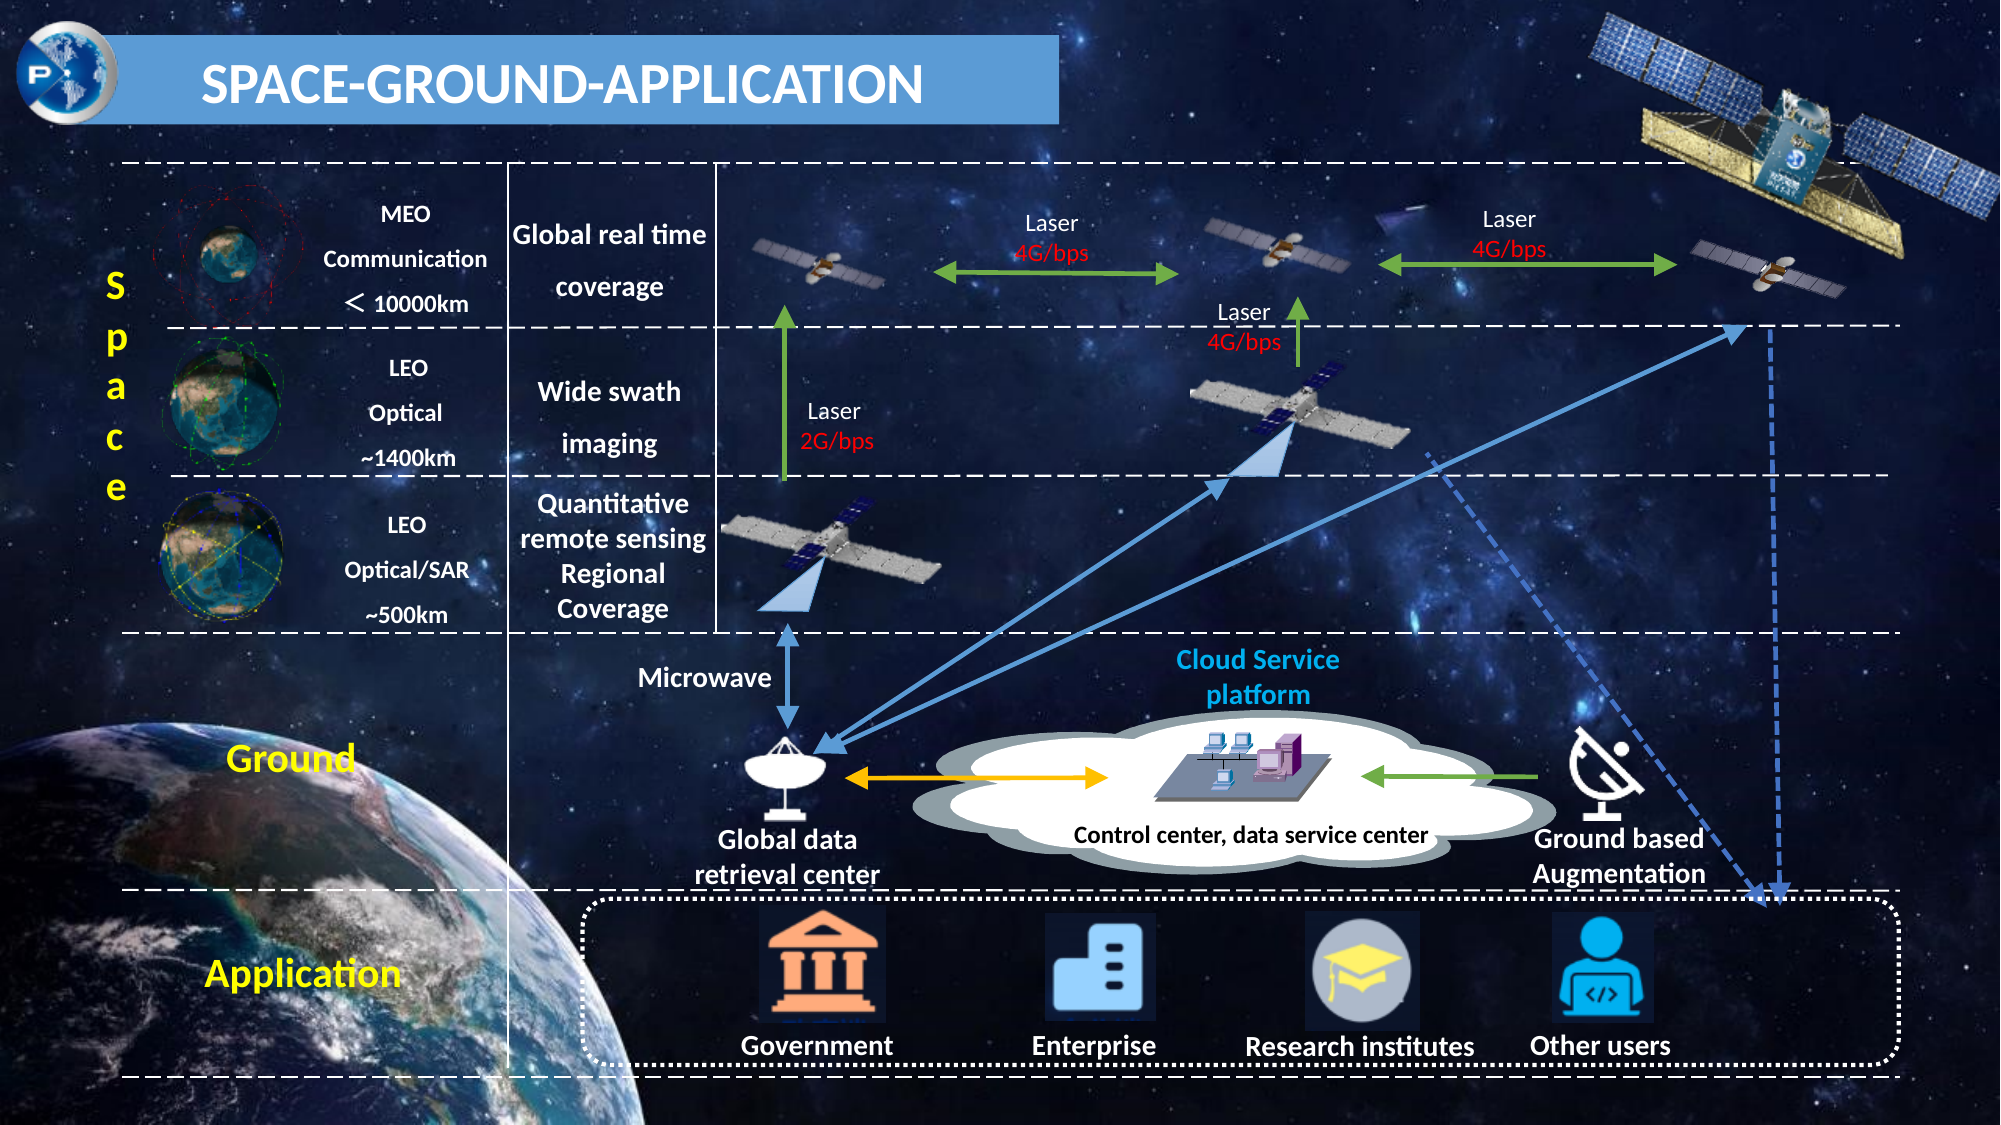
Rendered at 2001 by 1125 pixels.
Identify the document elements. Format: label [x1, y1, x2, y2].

text_box [721, 495, 812, 612]
text_box [812, 478, 1230, 755]
text_box [1770, 348, 1780, 906]
text_box [307, 325, 715, 329]
text_box [821, 325, 1748, 754]
picture [0, 0, 2001, 1125]
text_box [717, 325, 784, 329]
text_box [785, 325, 821, 329]
text_box [1426, 452, 1767, 908]
text_box [912, 754, 1426, 875]
